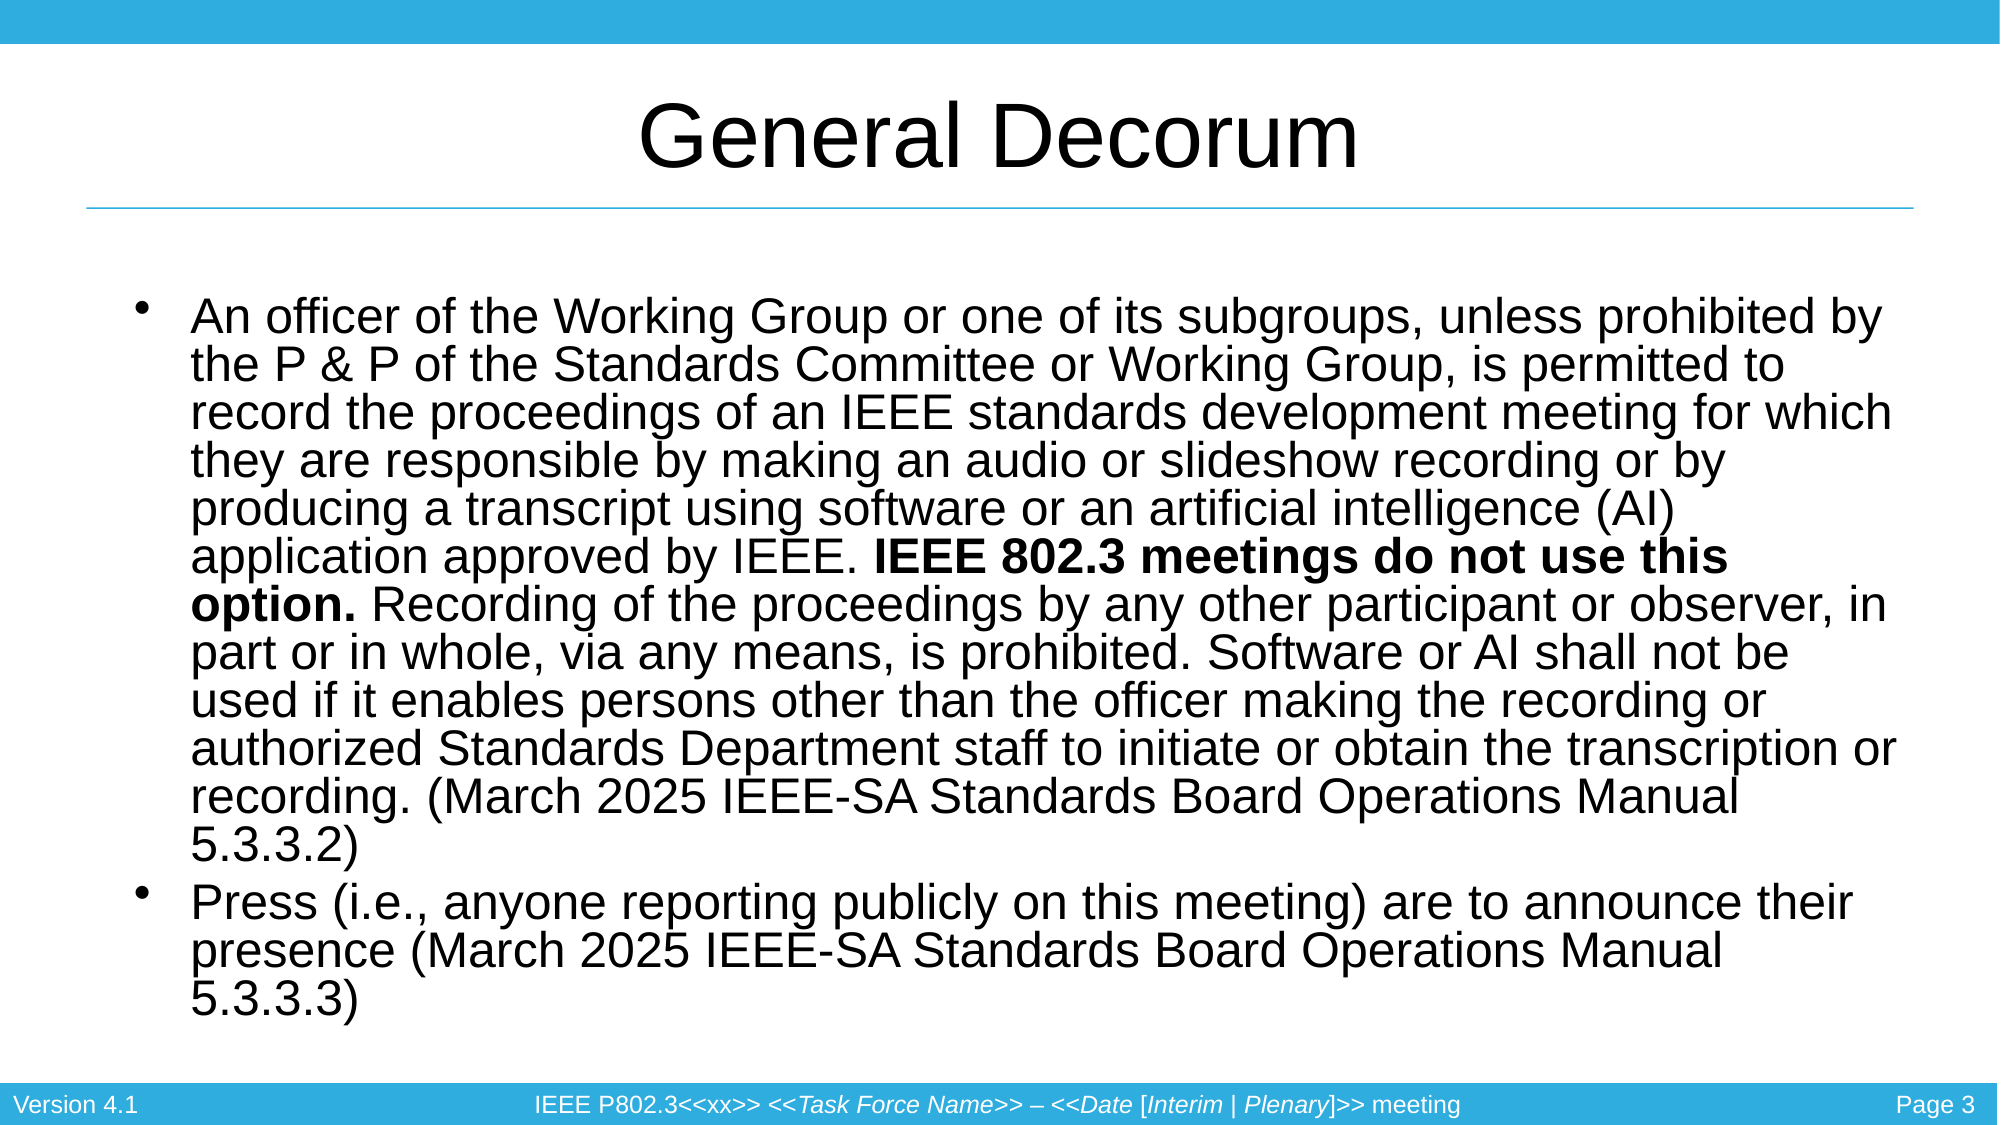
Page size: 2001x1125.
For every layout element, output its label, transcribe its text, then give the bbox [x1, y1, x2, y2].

list An officer of the Working Group or one of its subgroups, unless prohibited by the P & P of the Standards Committee or Working Group, is permitted to record the proceedings of an IEEE standards development meeting for which they are responsible by making an audio or slideshow recording or by producing a transcript using software or an artificial intelligence (AI) application approved by IEEE. IEEE 802.3 meetings do not use this option. Recording of the proceedings by any other participant or observer, in part or in whole, via any means, is prohibited. Software or AI shall not be used if it enables persons other than the officer making the recording or authorized Standards Department staff to initiate or obtain the transcription or recording. (March 2025 IEEE-SA Standards Board Operations Manual 5.3.3.2) Press (i.e., anyone reporting publicly on this meeting) are to announce their presence (March 2025 IEEE-SA Standards Board Operations Manual 5.3.3.3) [118, 287, 1920, 750]
title General Decorum [99, 66, 1901, 197]
